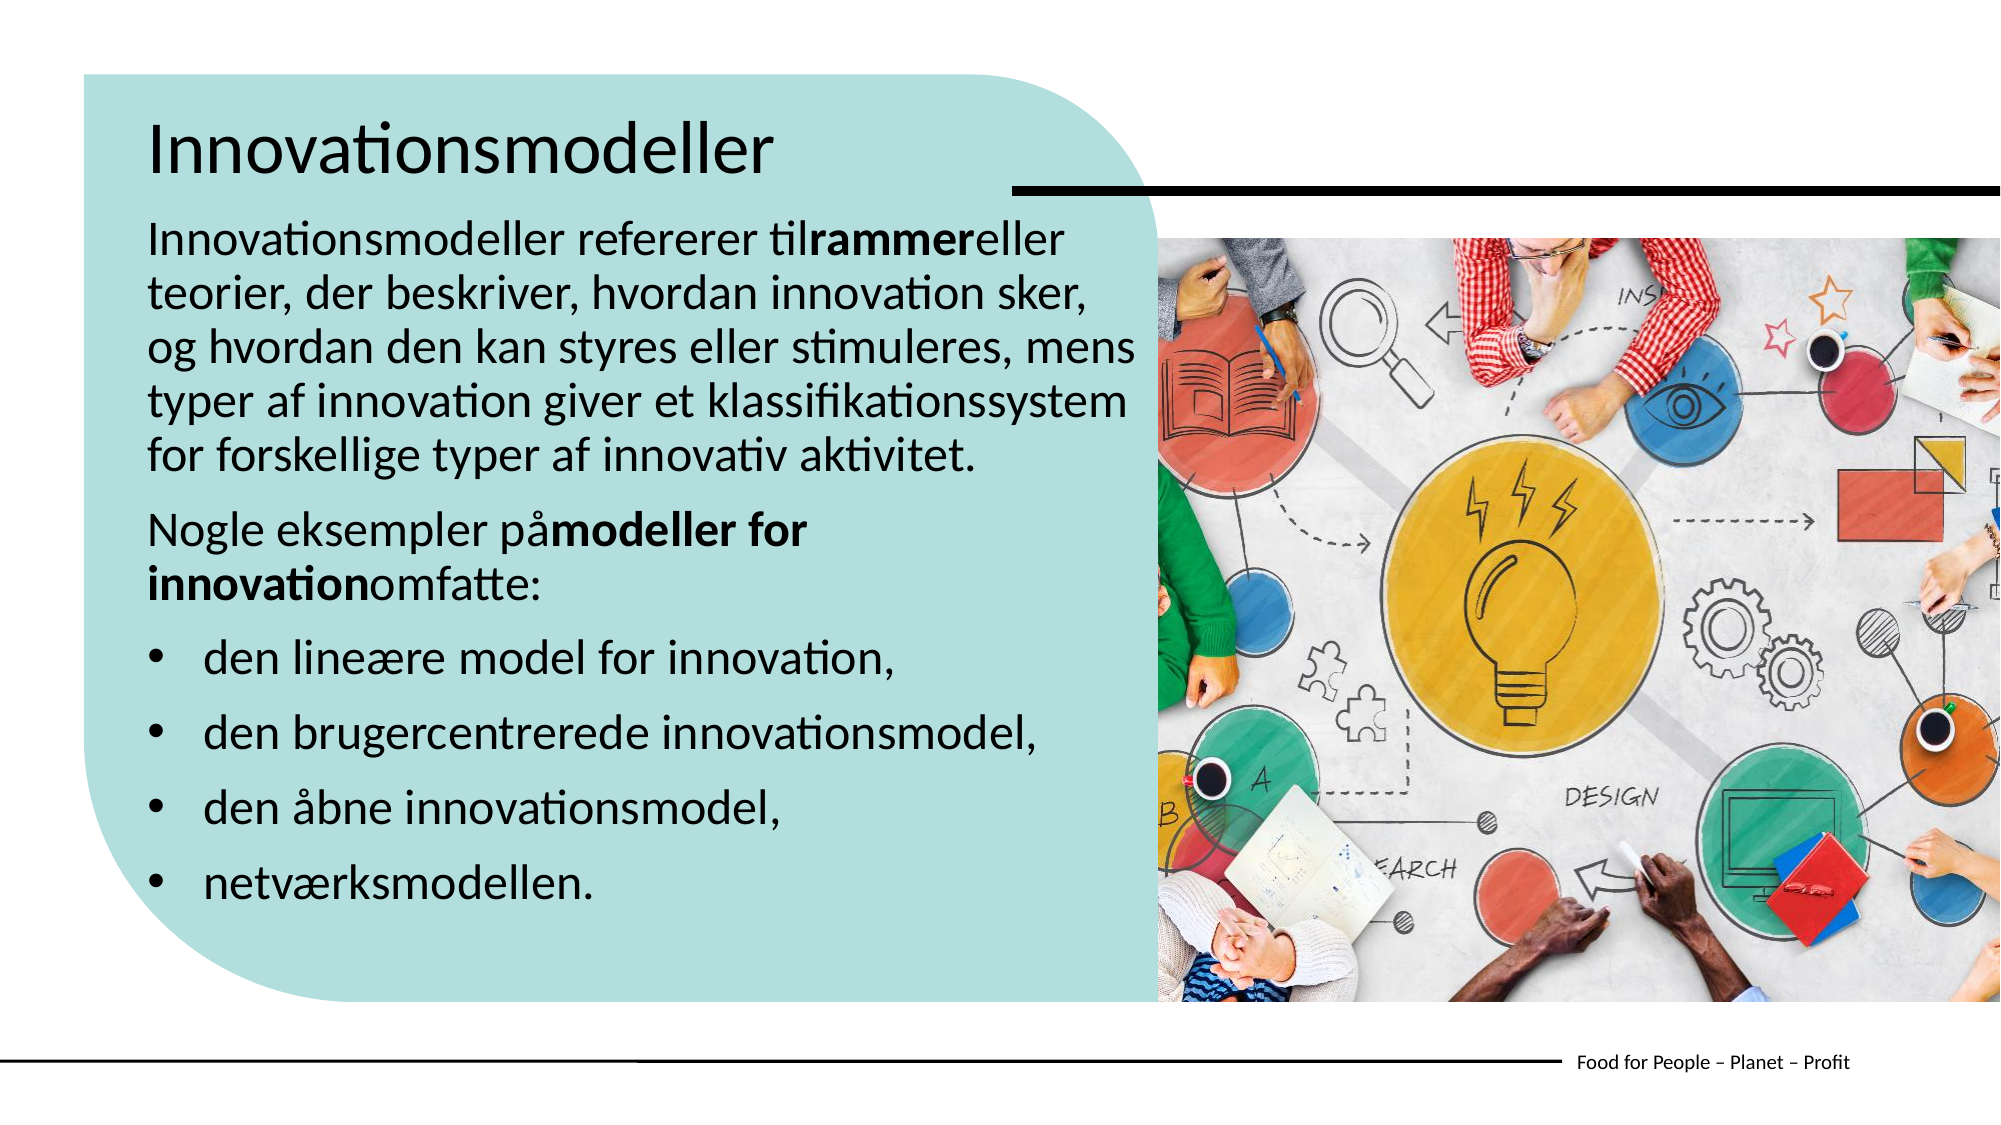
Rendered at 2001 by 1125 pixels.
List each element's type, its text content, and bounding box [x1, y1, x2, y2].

picture [1158, 238, 2000, 1003]
list Innovationsmodeller [132, 101, 952, 264]
list Innovationsmodeller refererer tilrammereller teorier, der beskriver, hvordan innovation sker, og hvordan den kan styres eller stimuleres, mens typer af innovation giver et klassifikationssystem for forskellige typer af innovativ aktivitet. Nogle eksempler påmodeller for innovationomfatte: den lineære model for innovation, den brugercentrerede innovationsmodel, den åbne innovationsmodel, netværksmodellen. [132, 204, 1159, 887]
